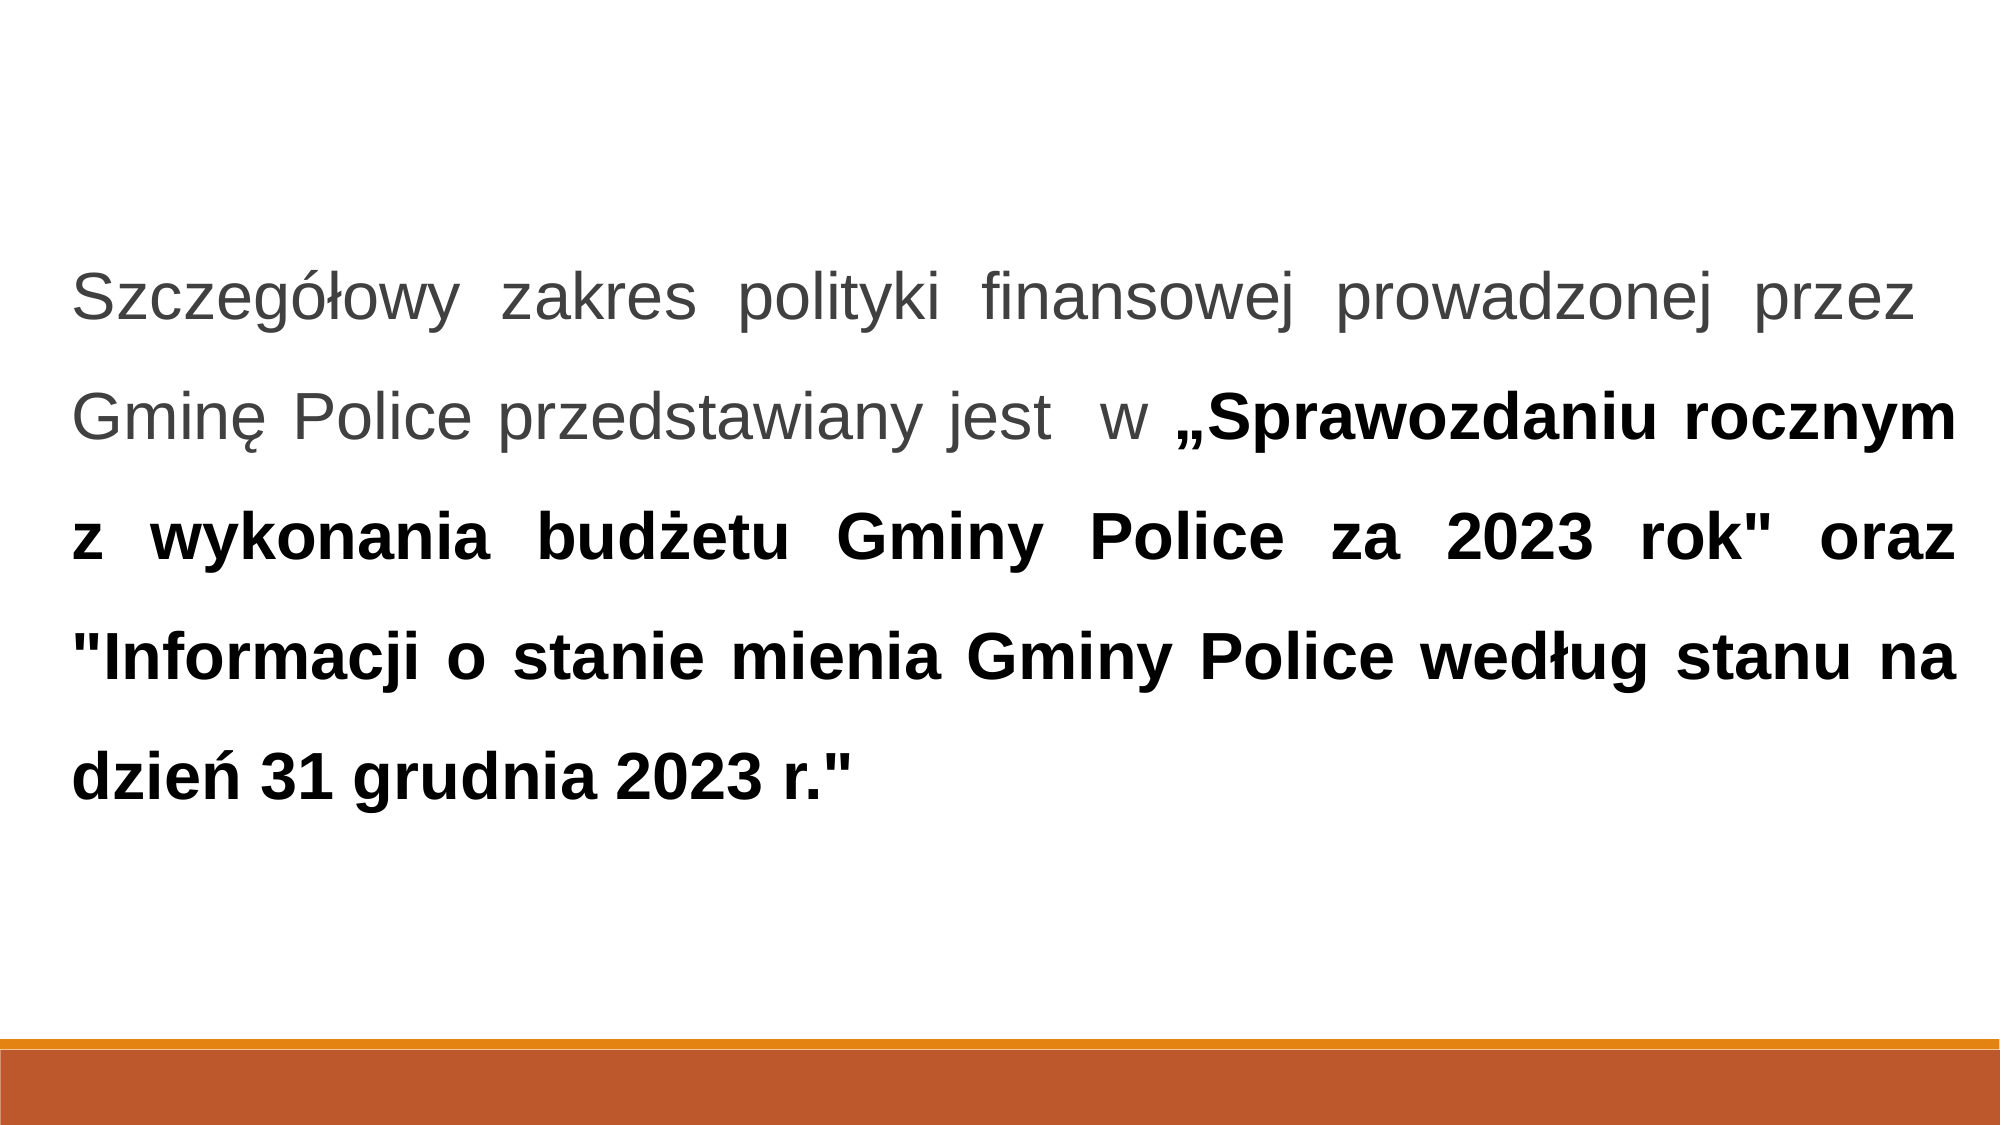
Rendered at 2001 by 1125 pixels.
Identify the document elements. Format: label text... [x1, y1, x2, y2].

list Szczegółowy zakres polityki finansowej prowadzonej przez Gminę Police przedstawiany jest w „Sprawozdaniu rocznym z wykonania budżetu Gminy Police za 2023 rok" oraz "Informacji o stanie mienia Gminy Police według stanu na dzień 31 grudnia 2023 r." [56, 205, 1959, 866]
